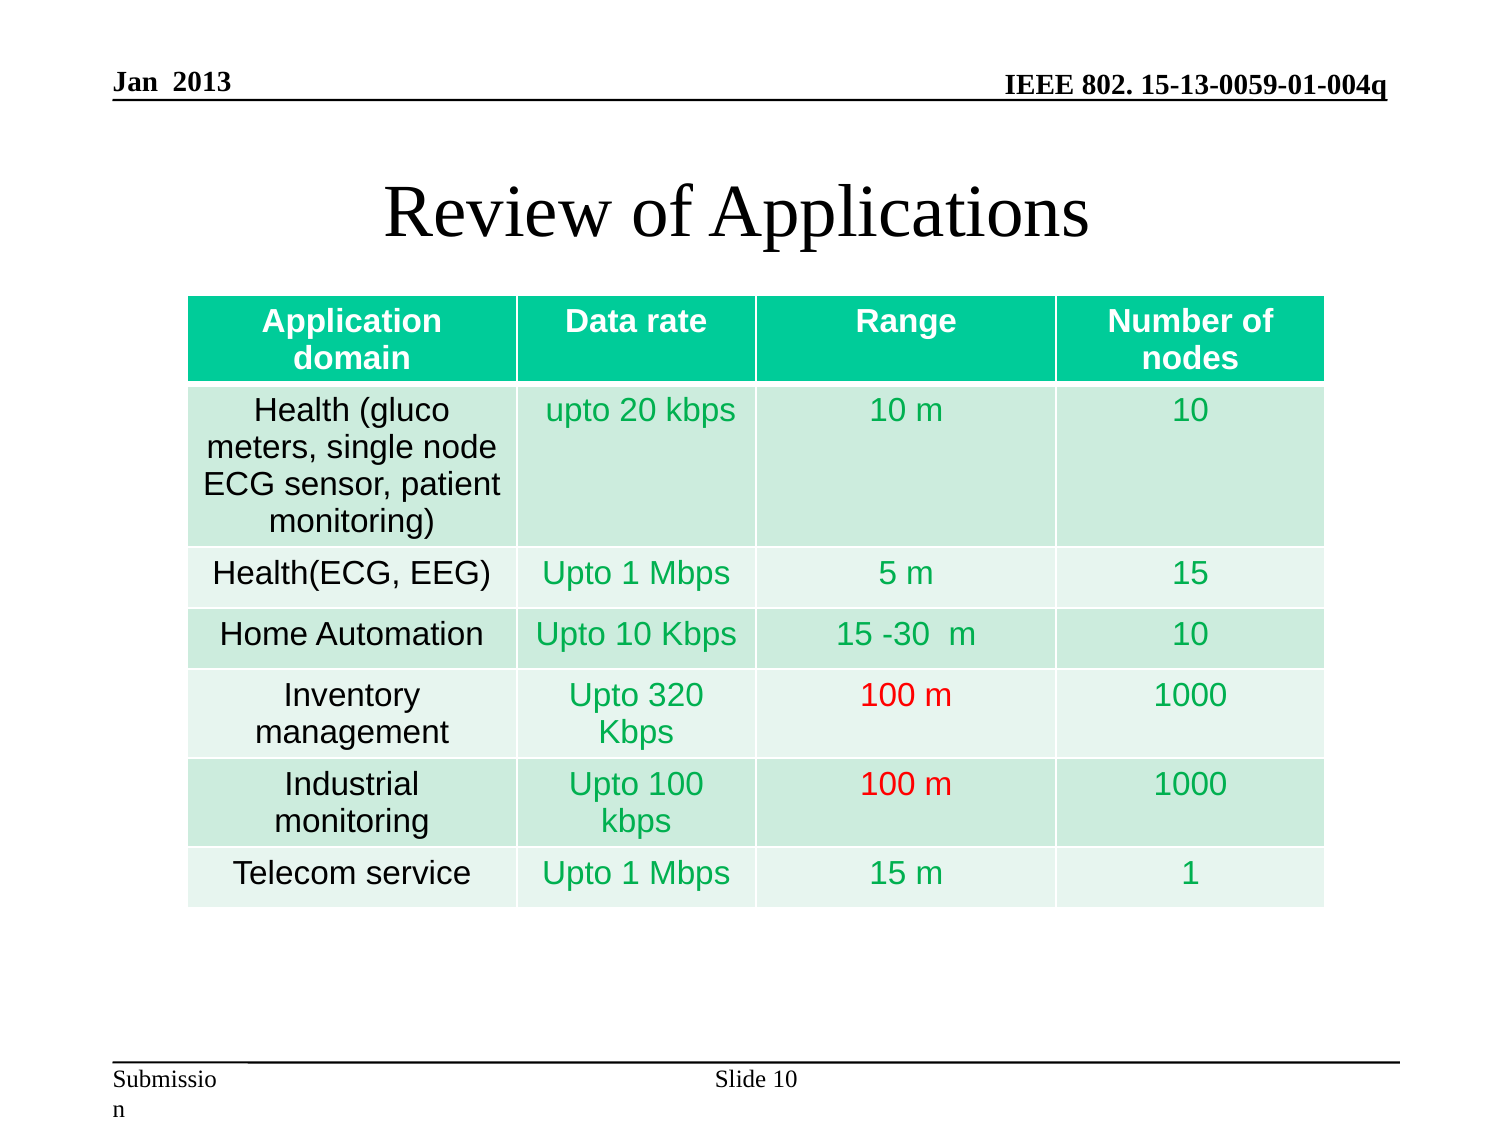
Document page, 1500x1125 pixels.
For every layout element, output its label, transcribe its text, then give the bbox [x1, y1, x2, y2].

table_cell Upto 10 Kbps [518, 609, 755, 668]
table_cell Upto 100 kbps [518, 759, 755, 846]
table_cell Health (gluco meters, single node ECG sensor, patient monitoring) [188, 387, 516, 546]
table_cell Upto 320 Kbps [518, 670, 755, 757]
table_cell 10 m [757, 387, 1055, 546]
table_header Data rate [518, 296, 755, 381]
table_cell Health(ECG, EEG) [188, 548, 516, 607]
table_cell 1000 [1057, 759, 1324, 846]
table_cell Inventory management [188, 670, 516, 757]
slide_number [112, 61, 376, 98]
table_header Number of nodes [1057, 296, 1324, 381]
table_cell 15 -30 m [757, 609, 1055, 668]
table_cell Telecom service [188, 848, 516, 907]
slide_number Slide 10 [712, 1061, 800, 1093]
table_cell Home Automation [188, 609, 516, 668]
table_cell 5 m [757, 548, 1055, 607]
table_cell 10 [1057, 387, 1324, 546]
table_cell Industrial monitoring [188, 759, 516, 846]
title Review of Applications [112, 112, 1363, 301]
table_cell 15 m [757, 848, 1055, 907]
table_cell upto 20 kbps [518, 387, 755, 546]
table_cell 1 [1057, 848, 1324, 907]
table_cell 100 m [757, 670, 1055, 757]
table_cell 1000 [1057, 670, 1324, 757]
table_cell Upto 1 Mbps [518, 848, 755, 907]
table_header Application domain [188, 296, 516, 381]
table_cell 10 [1057, 609, 1324, 668]
table_cell Upto 1 Mbps [518, 548, 755, 607]
table_cell 100 m [757, 759, 1055, 846]
table_cell 15 [1057, 548, 1324, 607]
table_header Range [757, 296, 1055, 381]
